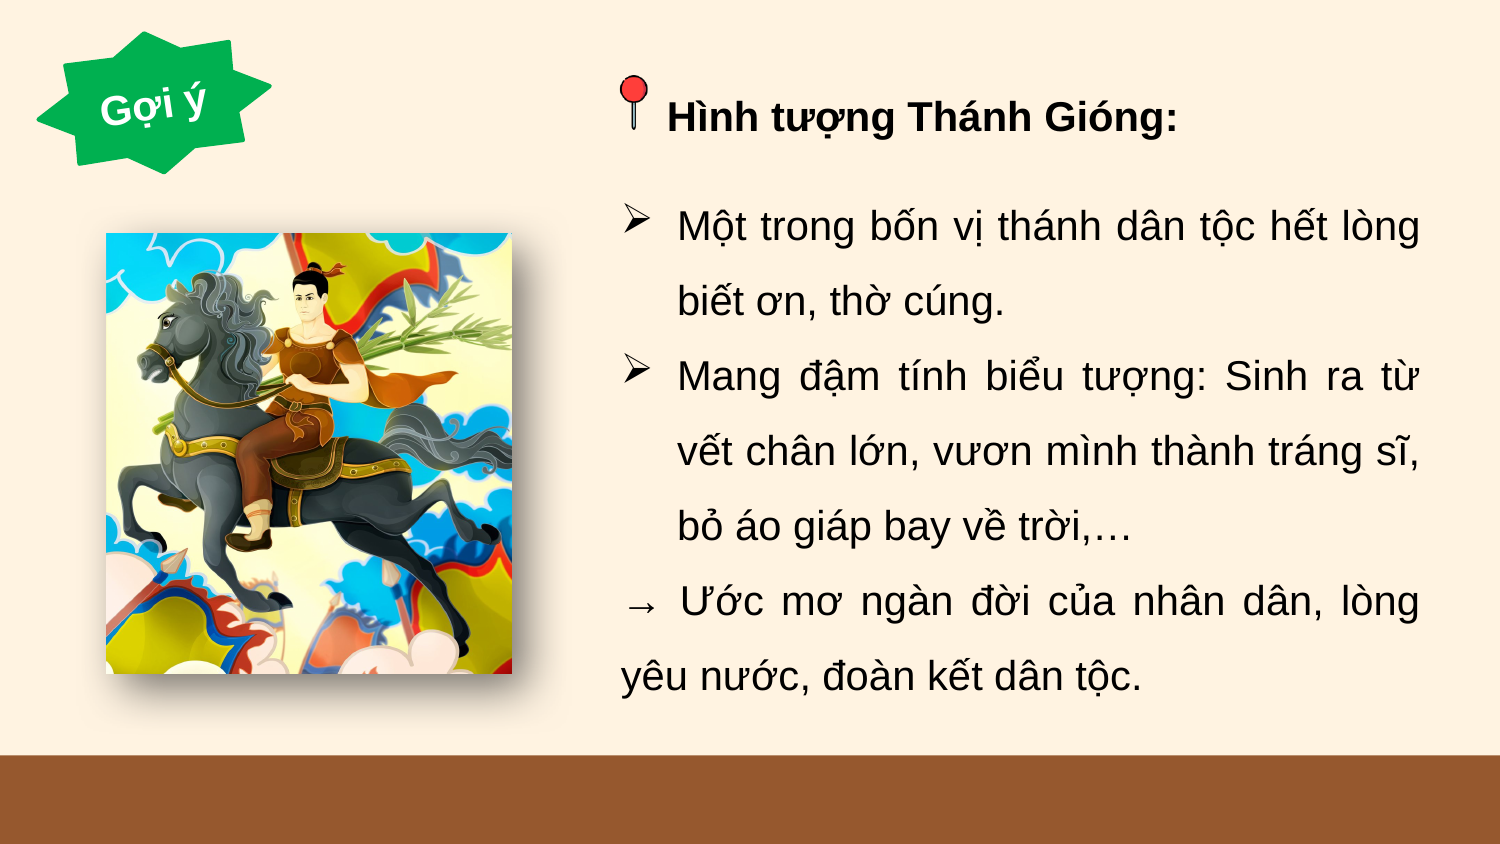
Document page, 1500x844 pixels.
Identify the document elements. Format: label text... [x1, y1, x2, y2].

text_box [605, 57, 1198, 149]
picture [105, 233, 513, 674]
text_box Một trong bốn vị thánh dân tộc hết lòng biết ơn, thờ cúng. Mang đậm tính biểu tượng: Sinh ra từ vết chân lớn, vươn mình thành tráng sĩ, bỏ áo giáp bay về trời,… → Ước mơ ngàn đời của nhân dân, lòng yêu nước, đoàn kết dân tộc. [606, 165, 1436, 706]
text_box Gợi ý [36, 31, 272, 175]
